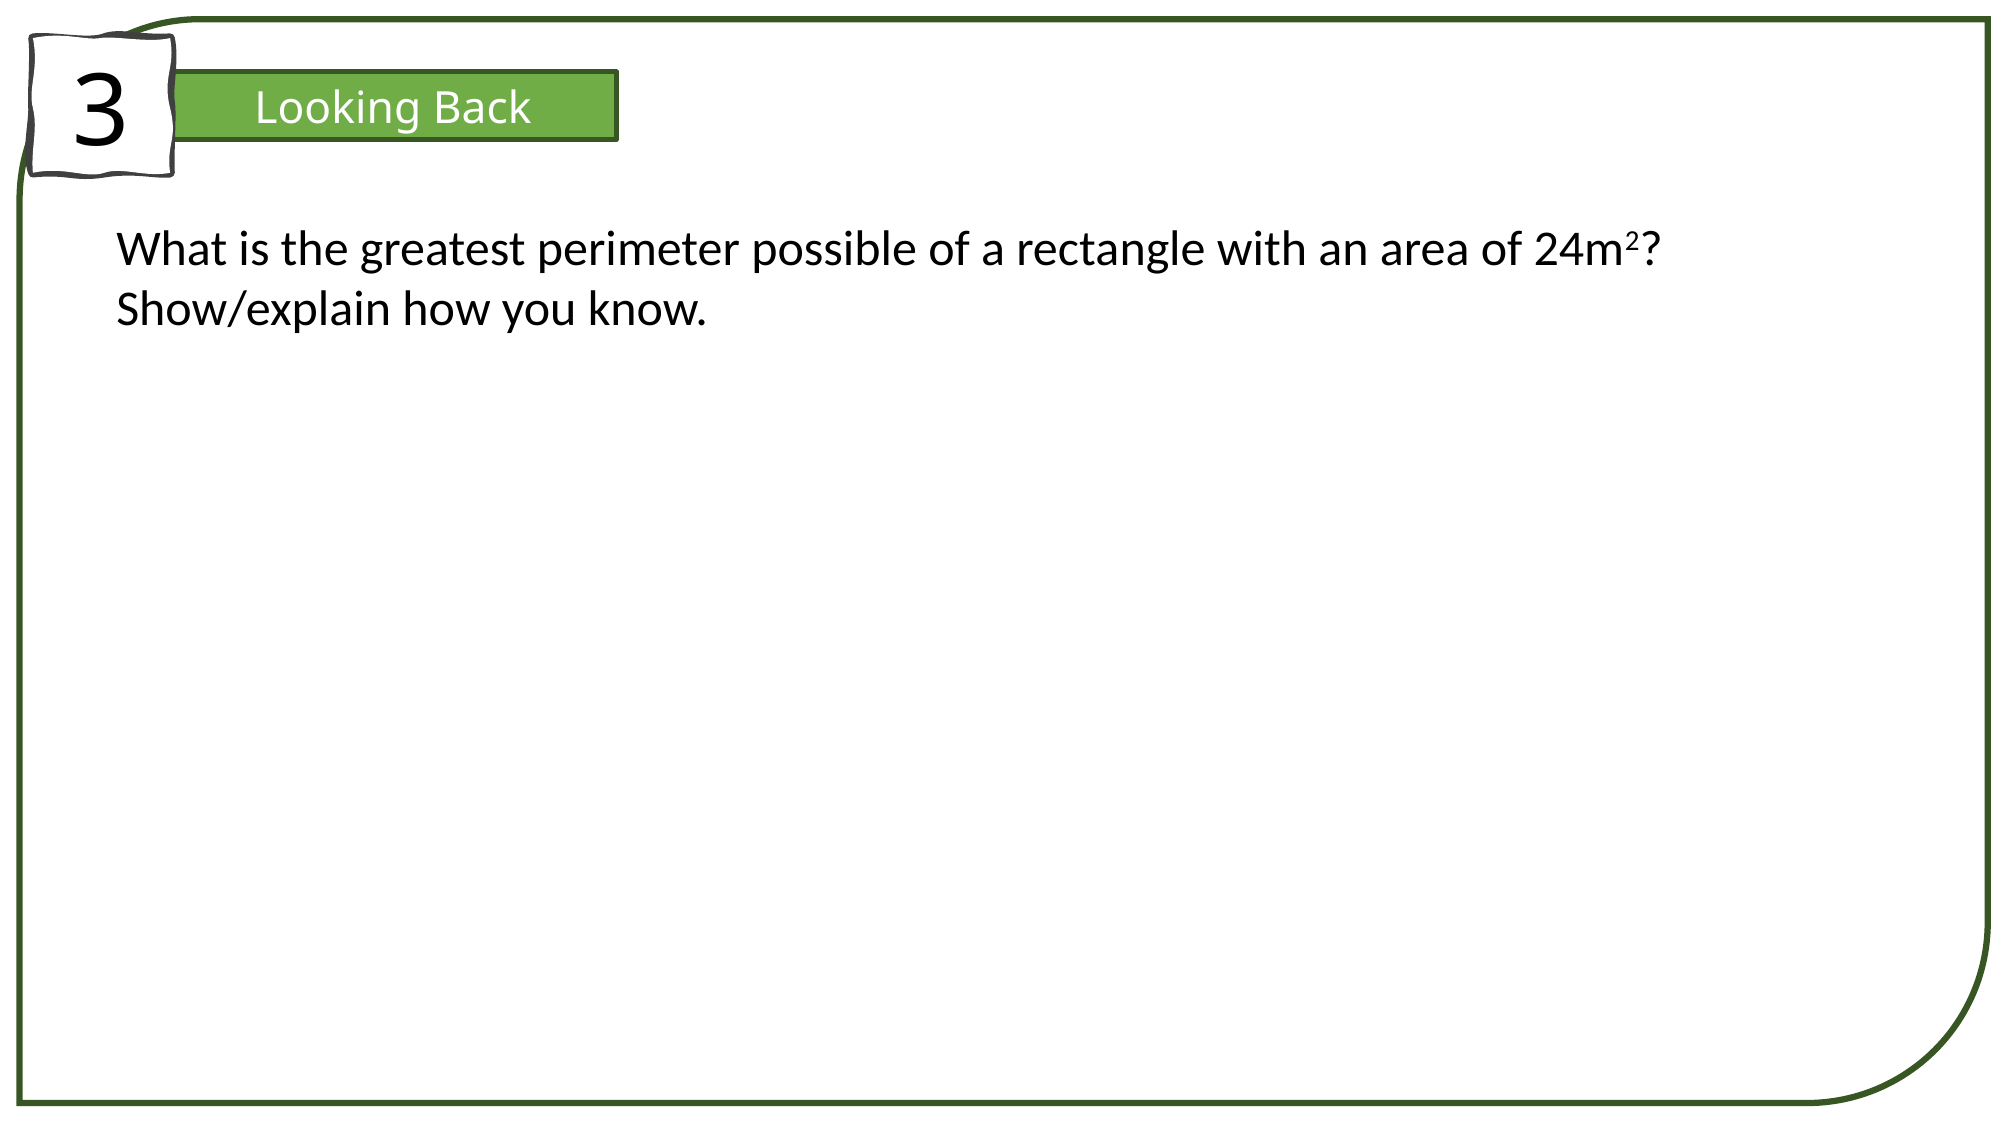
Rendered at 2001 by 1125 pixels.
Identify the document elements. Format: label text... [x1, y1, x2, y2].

text_box Looking Back [170, 71, 617, 140]
text_box 3 [29, 35, 173, 175]
text_box [18, 18, 1989, 1105]
text_box What is the greatest perimeter possible of a rectangle with an area of 24m2? Show/explain how you know. [101, 208, 1867, 523]
